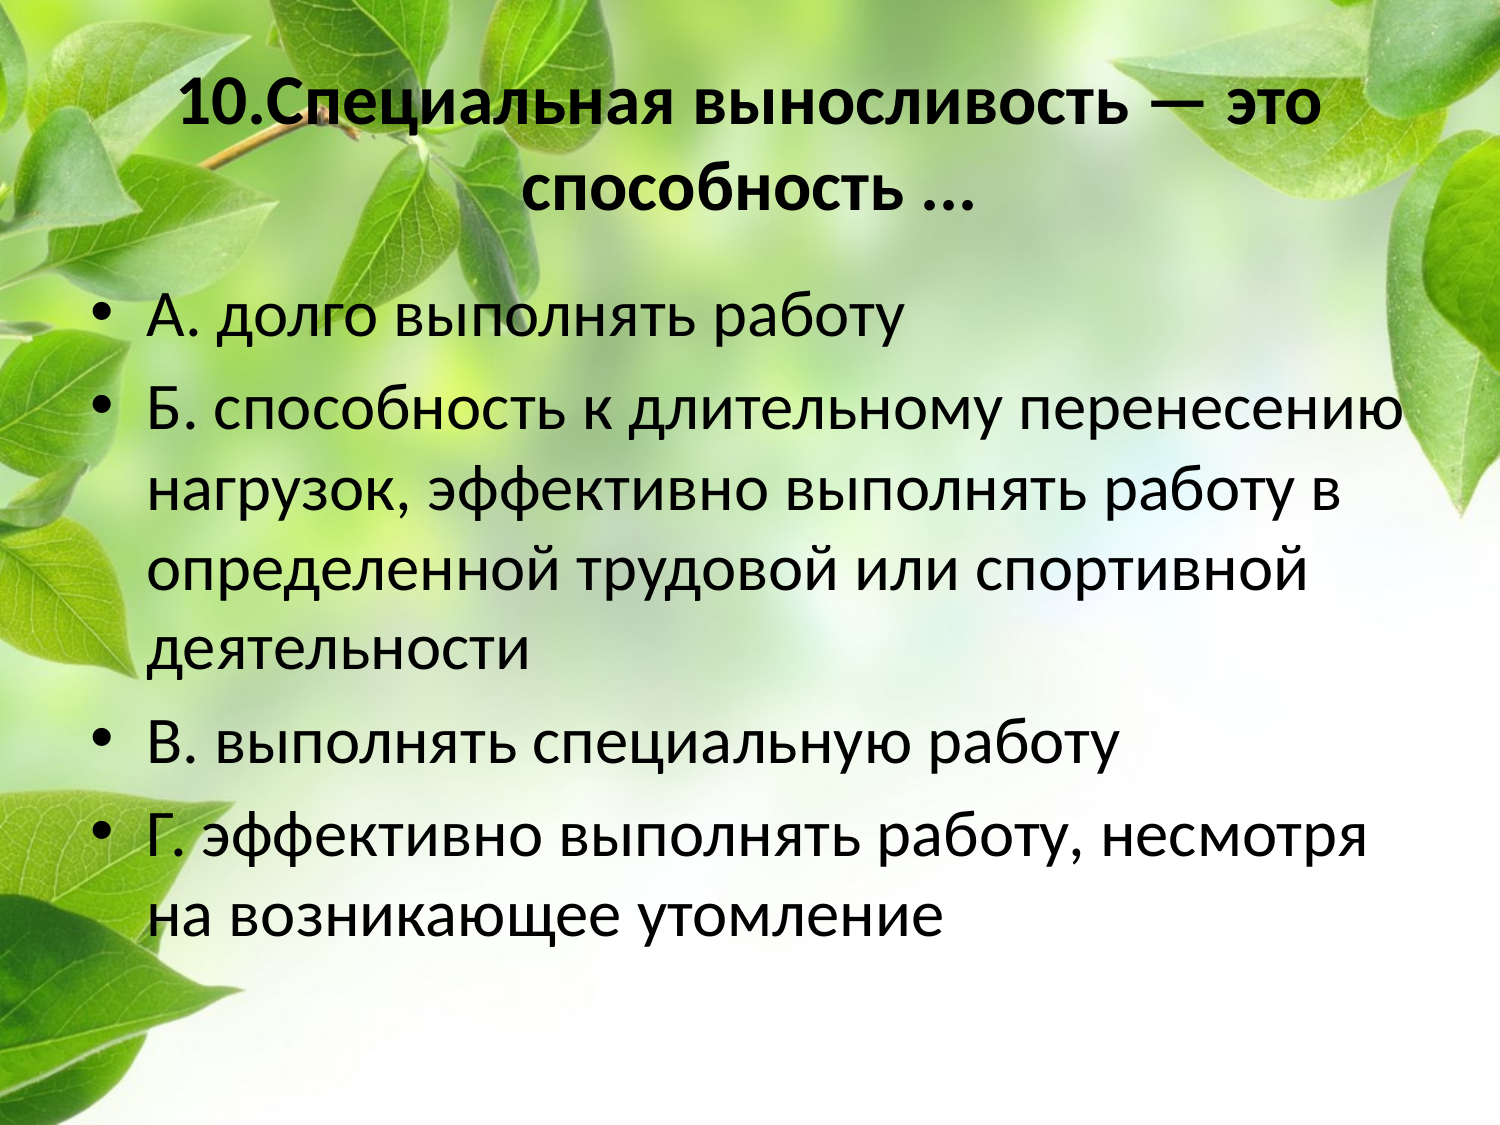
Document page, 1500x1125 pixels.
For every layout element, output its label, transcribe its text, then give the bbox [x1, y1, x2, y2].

title 10.Специальная выносливость — это способность ... [75, 45, 1425, 233]
picture [0, 0, 1500, 1125]
list А. долго выполнять работу Б. способность к длительному перенесению нагрузок, эффективно выполнять работу в определенной трудовой или спортивной деятельности В. выполнять специальную работу Г. эффективно выполнять работу, несмотря на возникающее утомление [75, 262, 1425, 1005]
